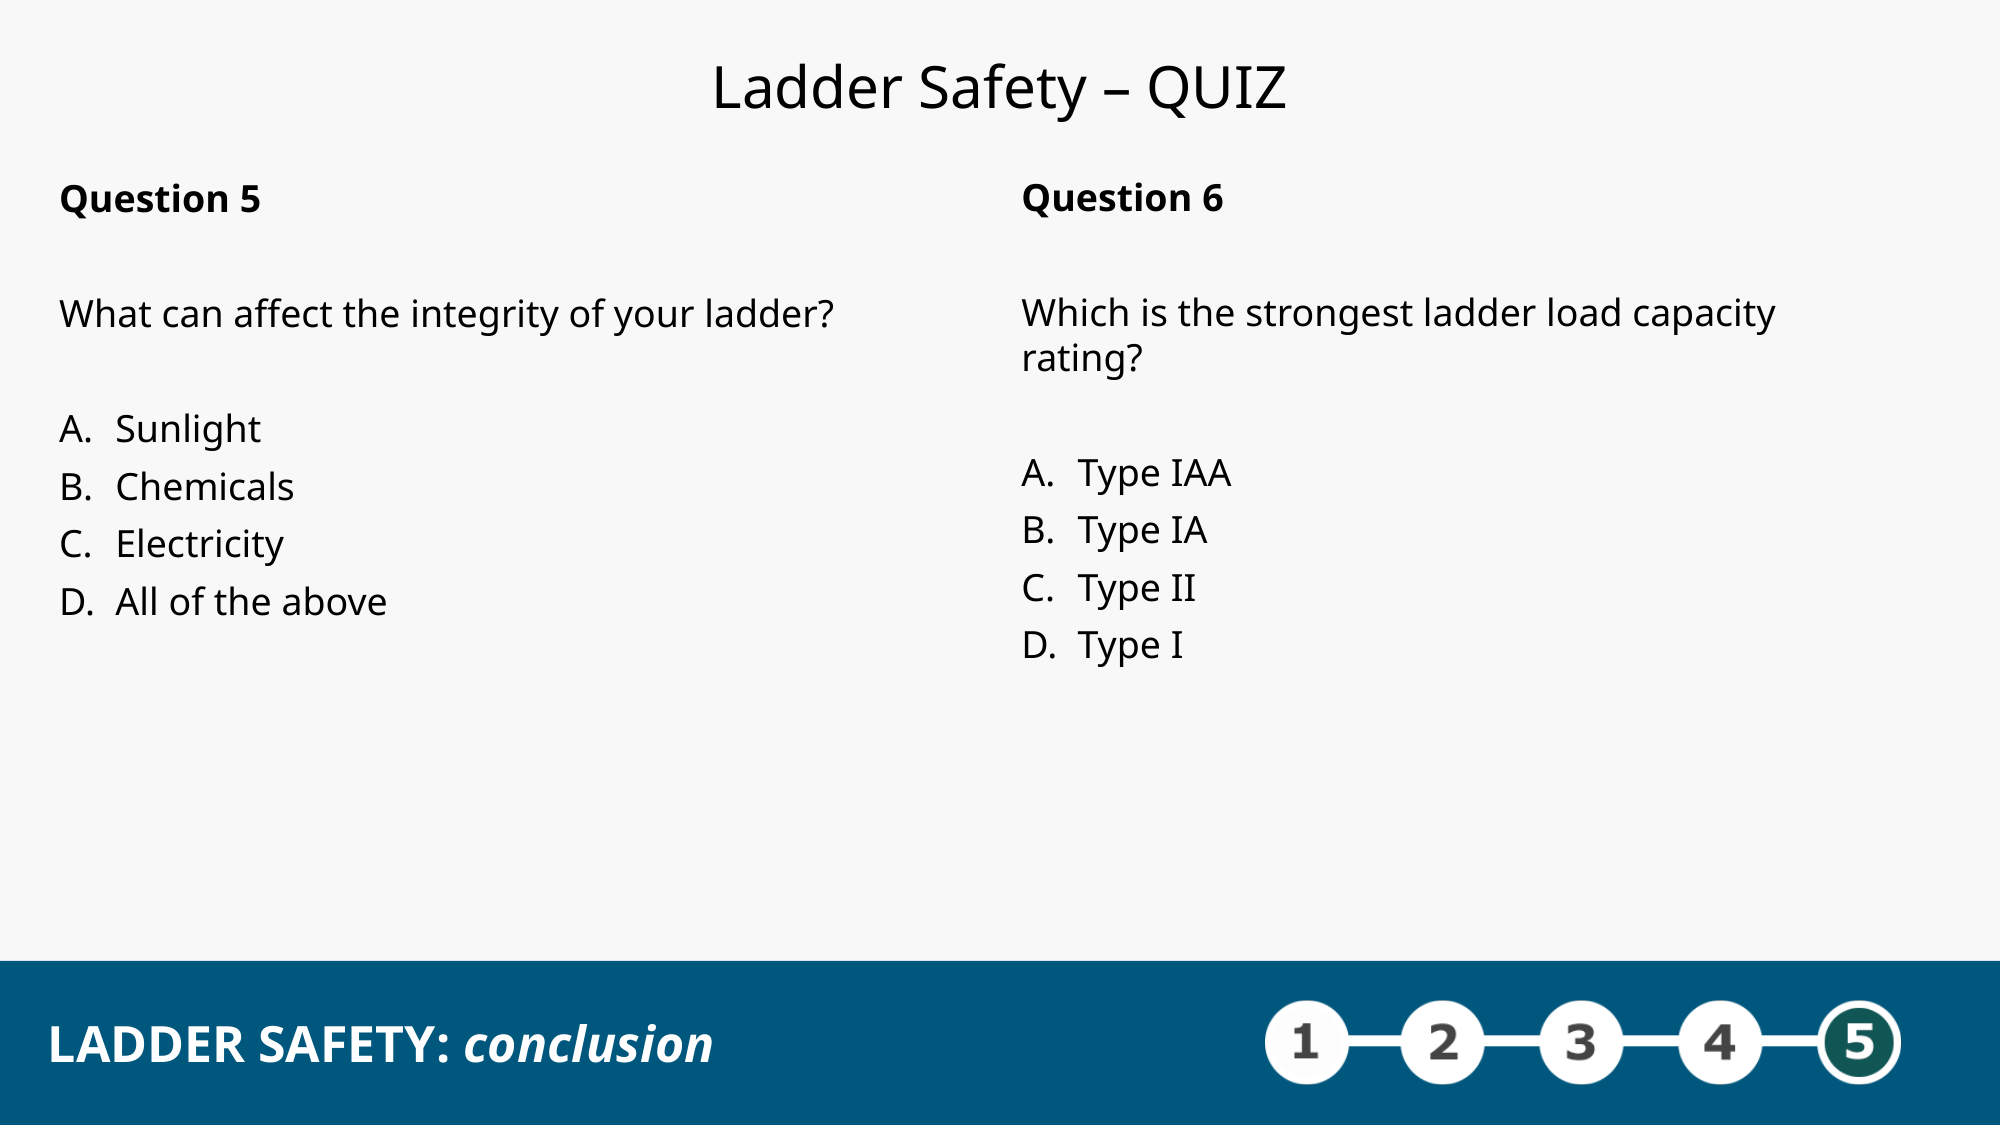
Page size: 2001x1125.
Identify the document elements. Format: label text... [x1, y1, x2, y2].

picture [1266, 1001, 1901, 1084]
text_box Question 6 Which is the strongest ladder load capacity rating? Type IAA Type IA Type II Type I [1006, 166, 1816, 674]
text_box Question 5 What can affect the integrity of your ladder? Sunlight Chemicals Electricity All of the above [44, 168, 854, 631]
text_box LADDER SAFETY: conclusion [33, 1004, 1186, 1080]
title Ladder Safety – QUIZ [97, 50, 1902, 167]
text_box [0, 960, 2000, 1125]
